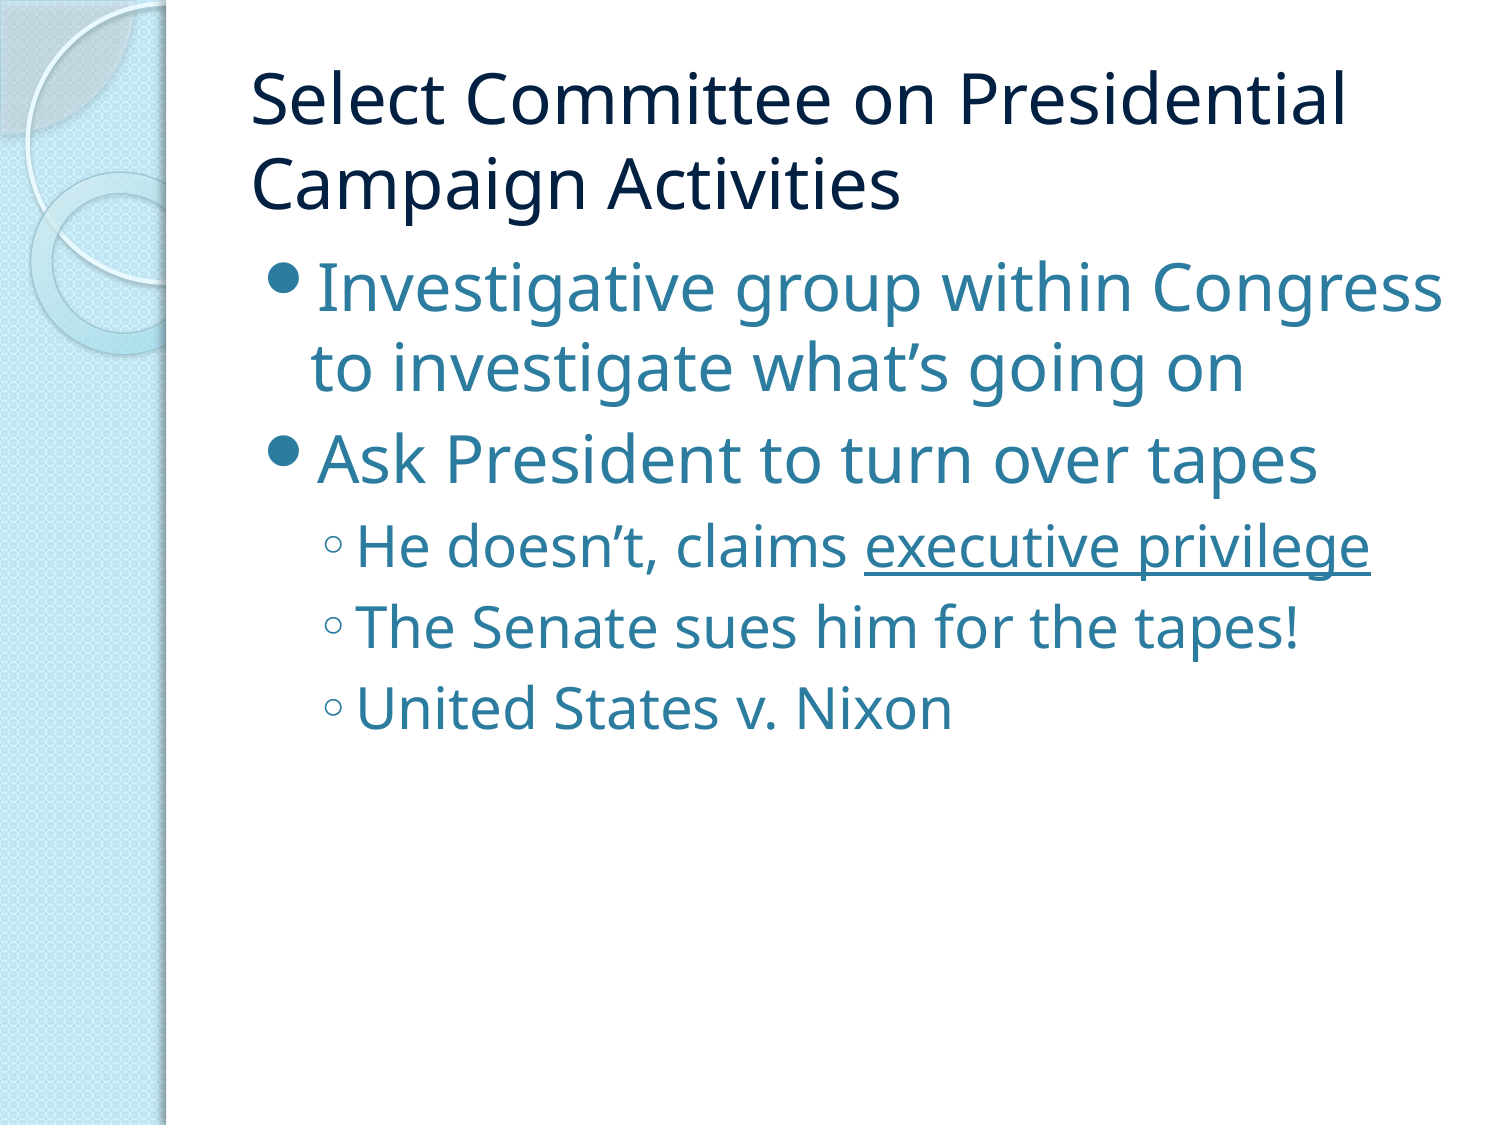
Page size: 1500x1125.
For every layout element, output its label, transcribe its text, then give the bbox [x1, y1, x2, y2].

title Select Committee on Presidential Campaign Activities [235, 45, 1466, 233]
list Investigative group within Congress to investigate what’s going on Ask President to turn over tapes He doesn’t, claims executive privilege The Senate sues him for the tapes! United States v. Nixon [235, 237, 1466, 1025]
